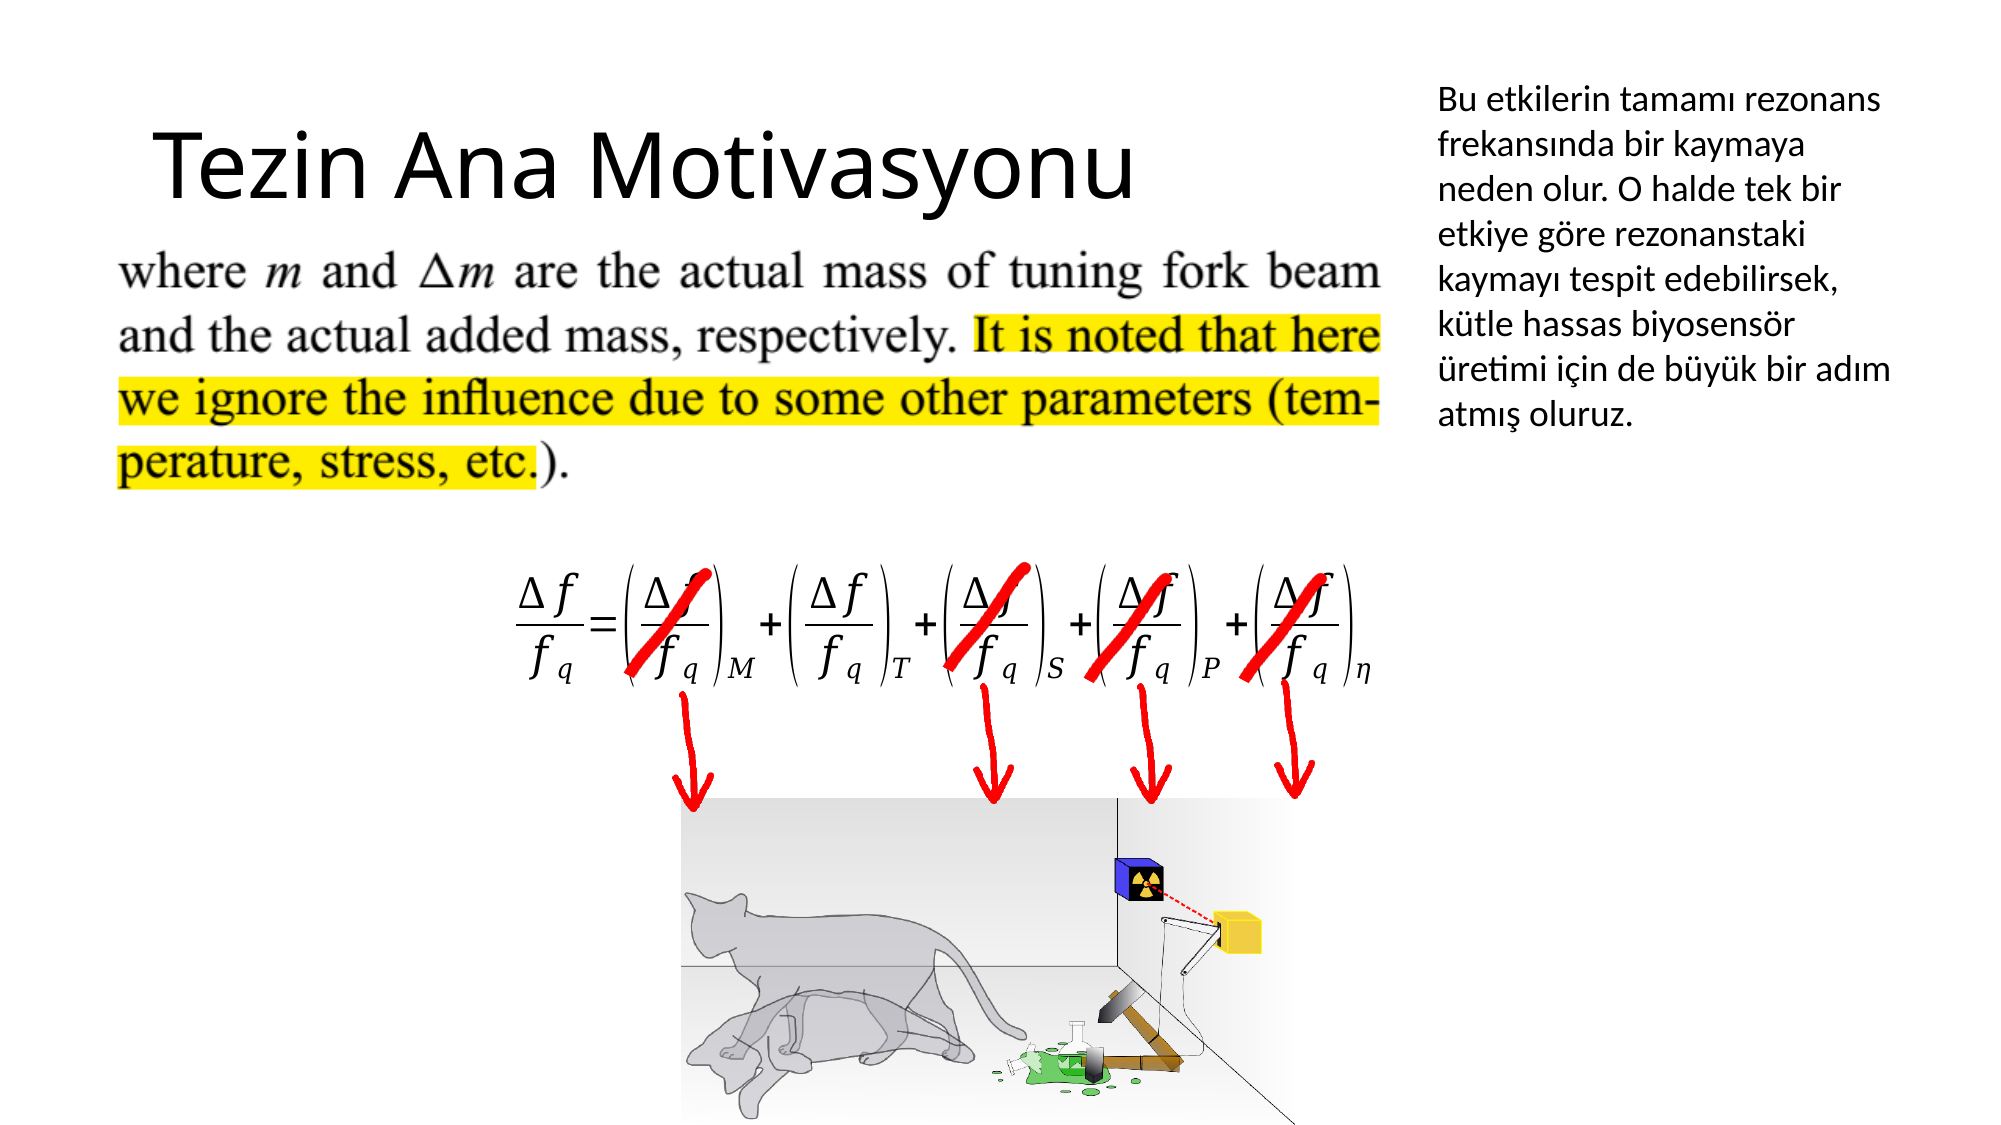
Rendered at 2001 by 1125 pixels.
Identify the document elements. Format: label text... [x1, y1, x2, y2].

picture [1239, 560, 1328, 799]
picture [973, 683, 1015, 804]
title Tezin Ana Motivasyonu [137, 59, 1863, 278]
text_box Bu etkilerin tamamı rezonans frekansında bir kaymaya neden olur. O halde tek bir etkiye göre rezonanstaki kaymayı tespit edebilirsek, kütle hassas biyosensör üretimi için de büyük bir adım atmış oluruz. [1422, 66, 1907, 442]
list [680, 798, 1295, 1125]
picture [624, 556, 713, 689]
picture [1084, 561, 1173, 804]
picture [943, 550, 1032, 682]
picture [672, 691, 714, 812]
picture [83, 239, 1406, 526]
